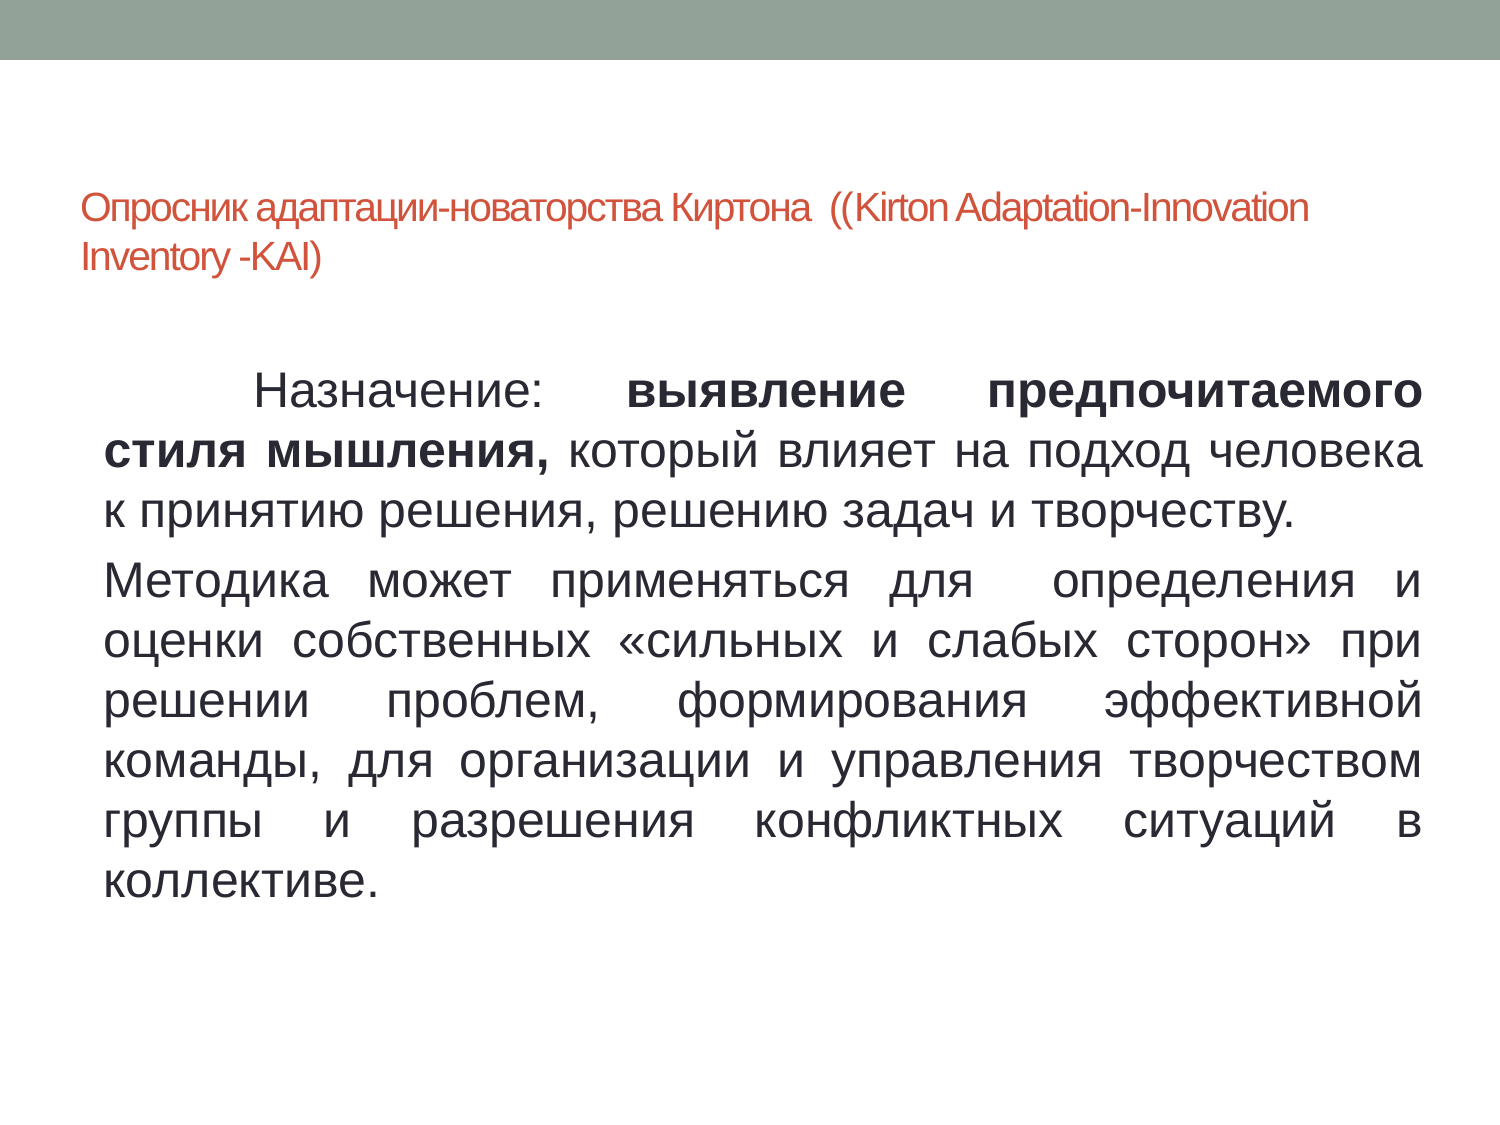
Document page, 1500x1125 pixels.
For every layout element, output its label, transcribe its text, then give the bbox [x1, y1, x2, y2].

list Назначение: выявление предпочитаемого стиля мышления, который влияет на подход человека к принятию решения, решению задач и творчеству. Методика может применяться для определения и оценки собственных «сильных и слабых сторон» при решении проблем, формирования эффективной команды, для организации и управления творчеством группы и разрешения конфликтных ситуаций в коллективе. [88, 349, 1439, 953]
title Опросник адаптации-новаторства Киртона ((Kirton Adaptation-Innovation Inventory -KAI) [64, 172, 1415, 336]
